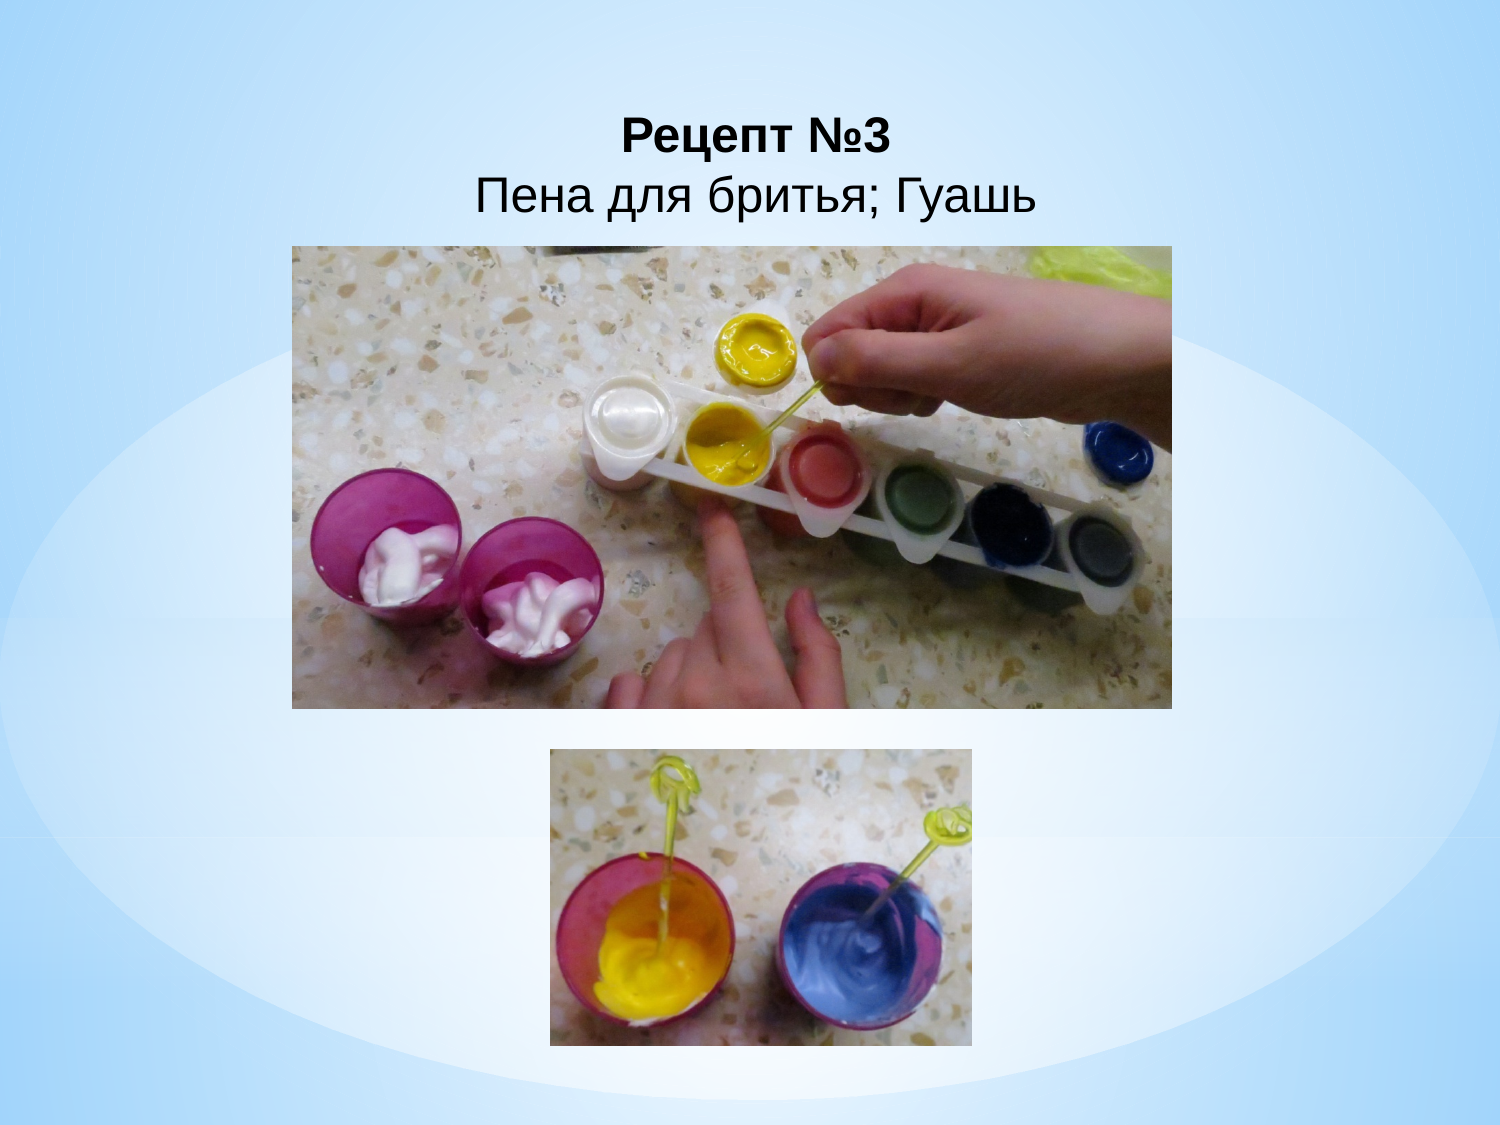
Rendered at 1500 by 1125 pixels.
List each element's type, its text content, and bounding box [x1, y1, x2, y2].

picture [550, 749, 972, 1046]
text_box Рецепт №3 Пена для бритья; Гуашь [35, 35, 1477, 330]
picture [292, 245, 1173, 709]
